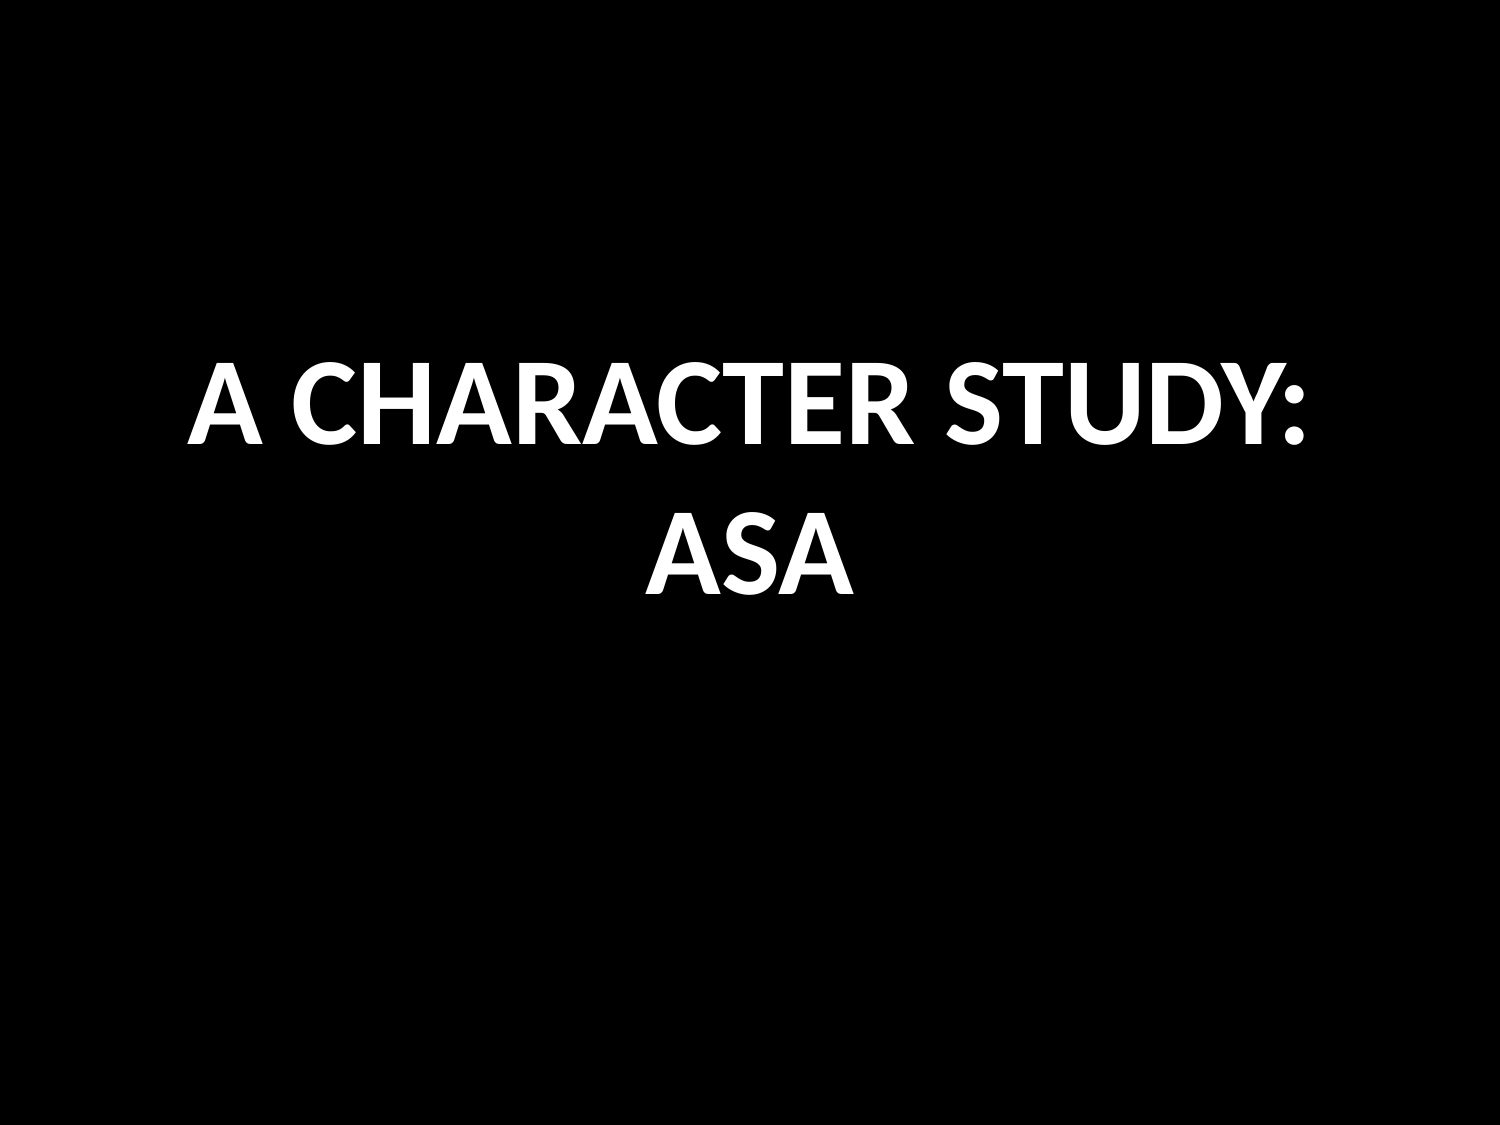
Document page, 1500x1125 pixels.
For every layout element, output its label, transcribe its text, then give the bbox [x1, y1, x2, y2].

title A CHARACTER STUDY: ASA [112, 349, 1388, 591]
